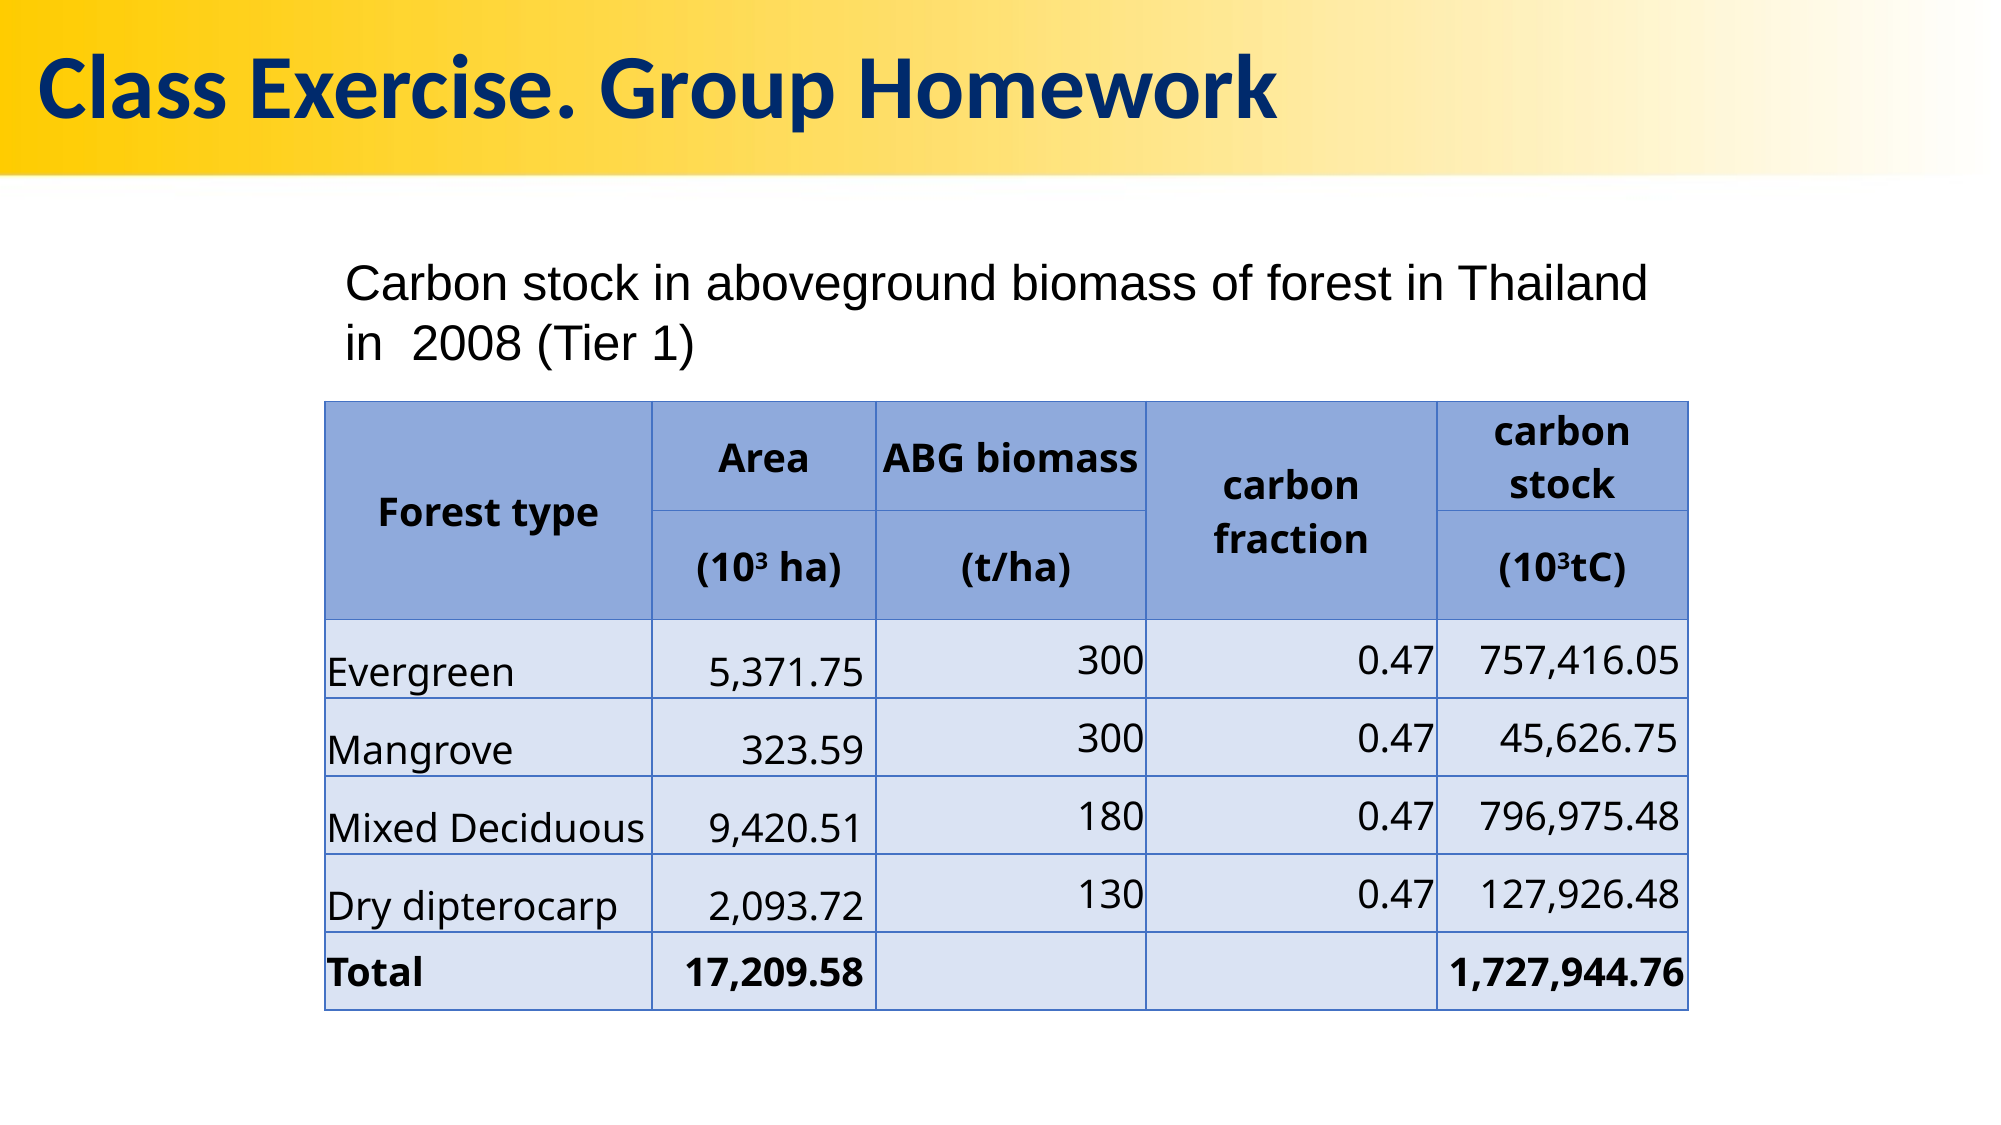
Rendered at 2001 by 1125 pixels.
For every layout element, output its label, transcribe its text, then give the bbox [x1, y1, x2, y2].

table_header Forest type [326, 402, 651, 619]
table_cell [877, 933, 1145, 1009]
table_cell 323.59 [653, 699, 875, 775]
table_cell 0.47 [1147, 777, 1436, 853]
table_header carbon fraction [1147, 402, 1436, 619]
table_cell [1147, 933, 1436, 1009]
table_cell Total [326, 933, 651, 1009]
picture [0, 0, 2000, 1125]
table_cell 45,626.75 [1438, 699, 1687, 775]
table_cell 0.47 [1147, 699, 1436, 775]
table_header Area [653, 402, 875, 510]
table_cell 9,420.51 [653, 777, 875, 853]
table_header ABG biomass [877, 402, 1145, 510]
table_cell 300 [877, 699, 1145, 775]
table_cell 127,926.48 [1438, 855, 1687, 931]
table_cell 17,209.58 [653, 933, 875, 1009]
text_box Carbon stock in aboveground biomass of forest in Thailand in 2008 (Tier 1) [330, 242, 1679, 378]
table_cell Evergreen [326, 620, 651, 697]
table_cell (103tC) [1438, 511, 1687, 619]
table_cell 1,727,944.76 [1438, 933, 1687, 1009]
table_cell (103 ha) [653, 511, 875, 619]
table_cell Mangrove [326, 699, 651, 775]
table_cell 2,093.72 [653, 855, 875, 931]
table_cell 300 [877, 620, 1145, 697]
table_cell Mixed Deciduous [326, 777, 651, 853]
table_cell Dry dipterocarp [326, 855, 651, 931]
table_cell 130 [877, 855, 1145, 931]
title Class Exercise. Group Homework [23, 0, 1973, 178]
table_header carbon stock [1438, 402, 1687, 510]
table_cell 796,975.48 [1438, 777, 1687, 853]
table_cell 757,416.05 [1438, 620, 1687, 697]
table_cell 180 [877, 777, 1145, 853]
table_cell (t/ha) [877, 511, 1145, 619]
table_cell 0.47 [1147, 620, 1436, 697]
table_cell 5,371.75 [653, 620, 875, 697]
table_cell 0.47 [1147, 855, 1436, 931]
